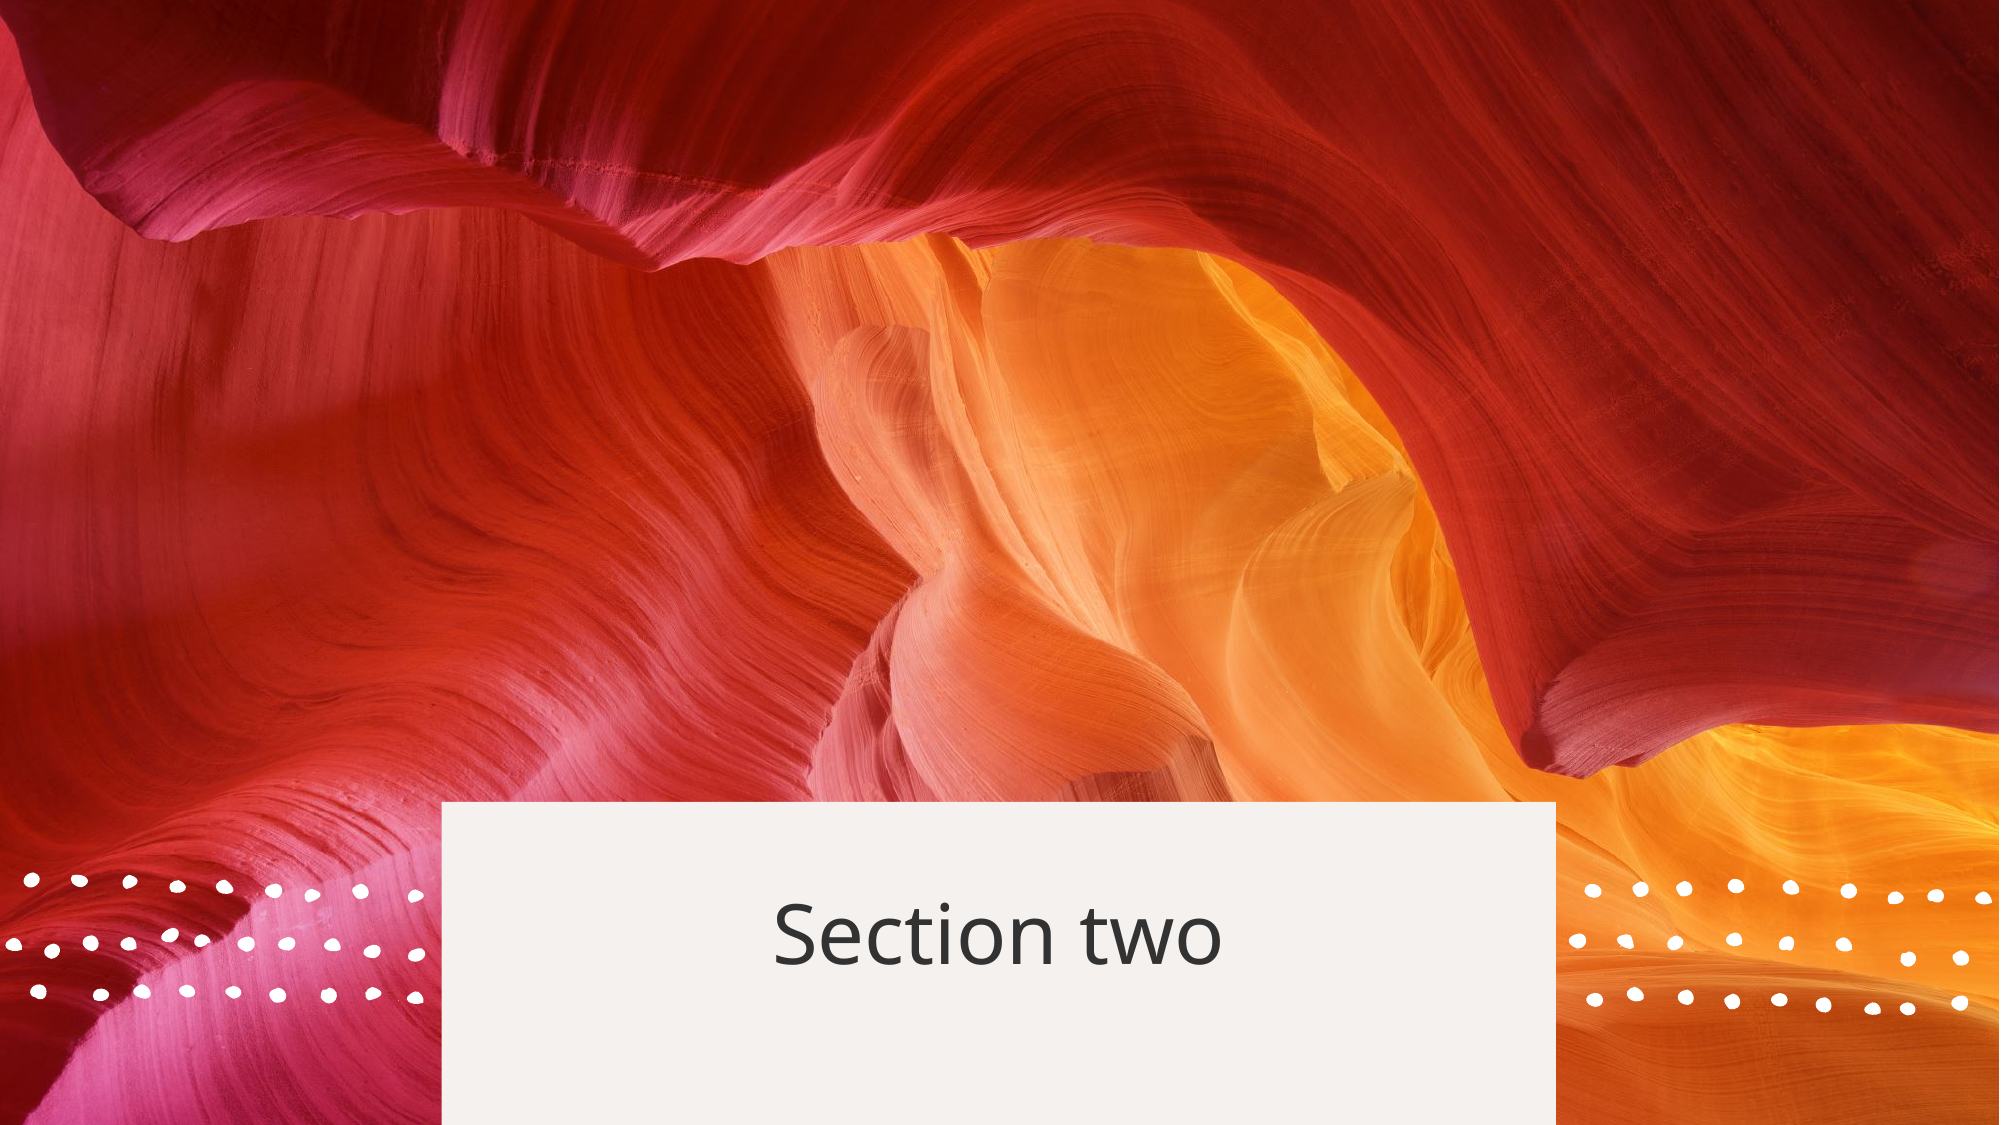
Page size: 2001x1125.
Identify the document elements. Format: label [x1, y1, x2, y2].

picture [0, 0, 1999, 1125]
text_box [0, 871, 433, 1015]
text_box [1564, 878, 1993, 1019]
